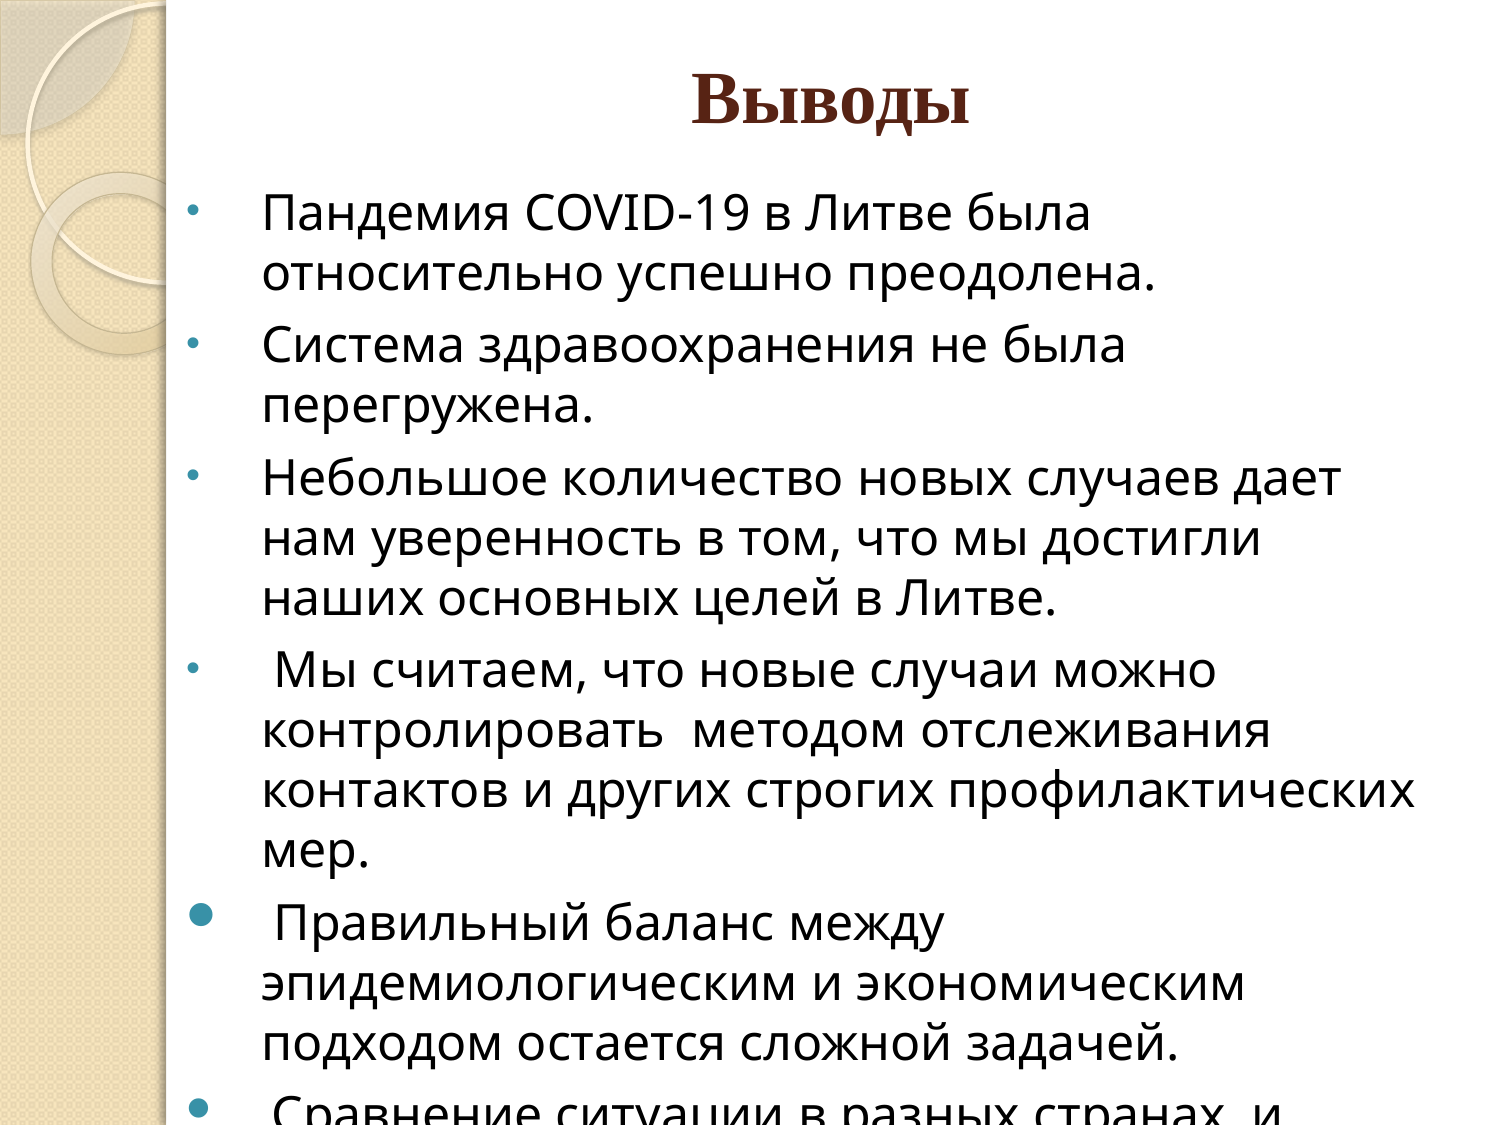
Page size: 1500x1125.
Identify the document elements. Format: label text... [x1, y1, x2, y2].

list Пандемия COVID-19 в Литве была относительно успешно преодолена. Система здравоохранения не была перегружена. Небольшое количество новых случаев дает нам уверенность в том, что мы достигли наших основных целей в Литве. Мы считаем, что новые случаи можно контролировать методом отслеживания контактов и других строгих профилактических мер. Правильный баланс между эпидемиологическим и экономическим подходом остается сложной задачей. Сравнение ситуации в разных странах и обмен опытом имеет большое значение как для науки, так и для врачей. [171, 172, 1449, 1125]
title Выводы [182, 0, 1500, 188]
